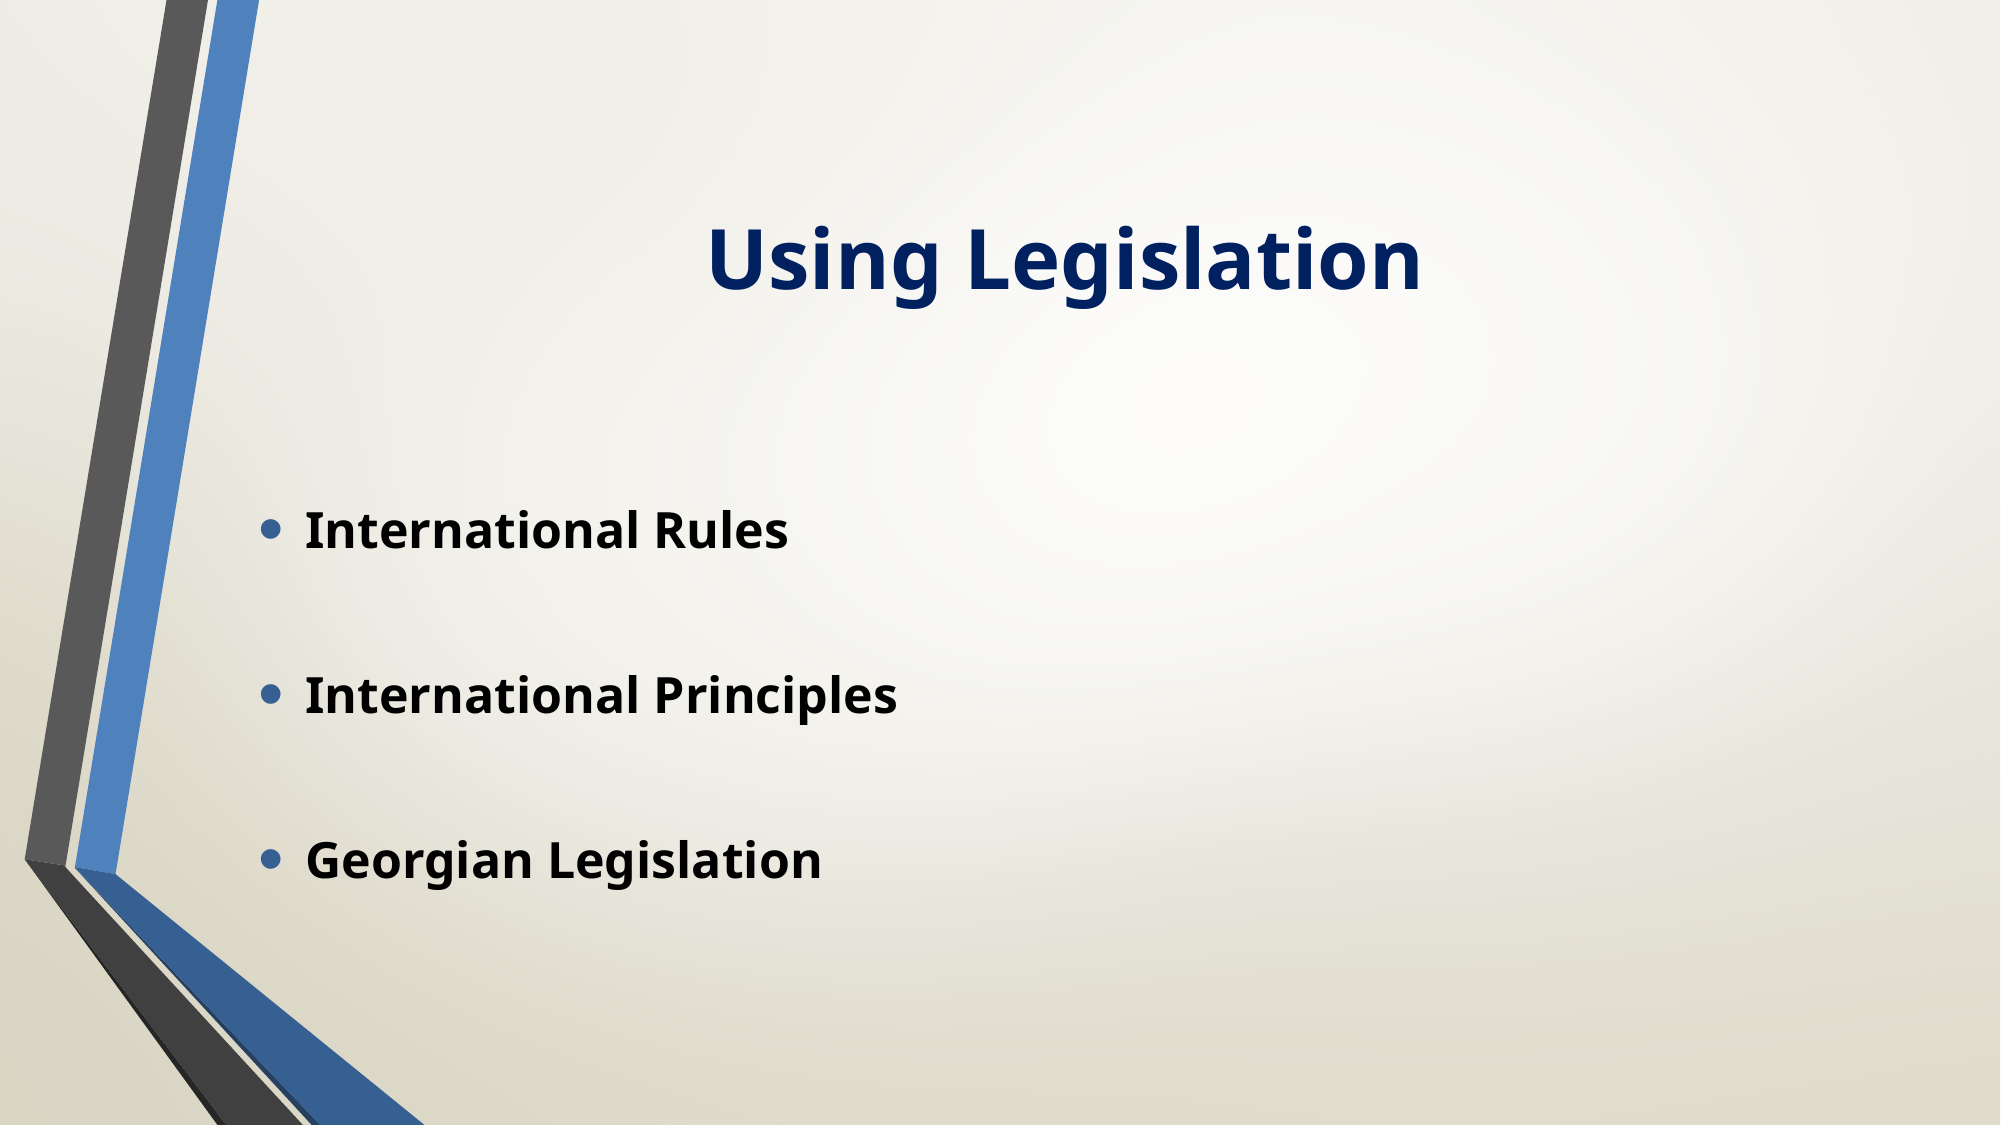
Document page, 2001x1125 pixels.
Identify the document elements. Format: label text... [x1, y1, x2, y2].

title Using Legislation [243, 112, 1887, 400]
list International Rules International Principles Georgian Legislation [243, 437, 1887, 950]
